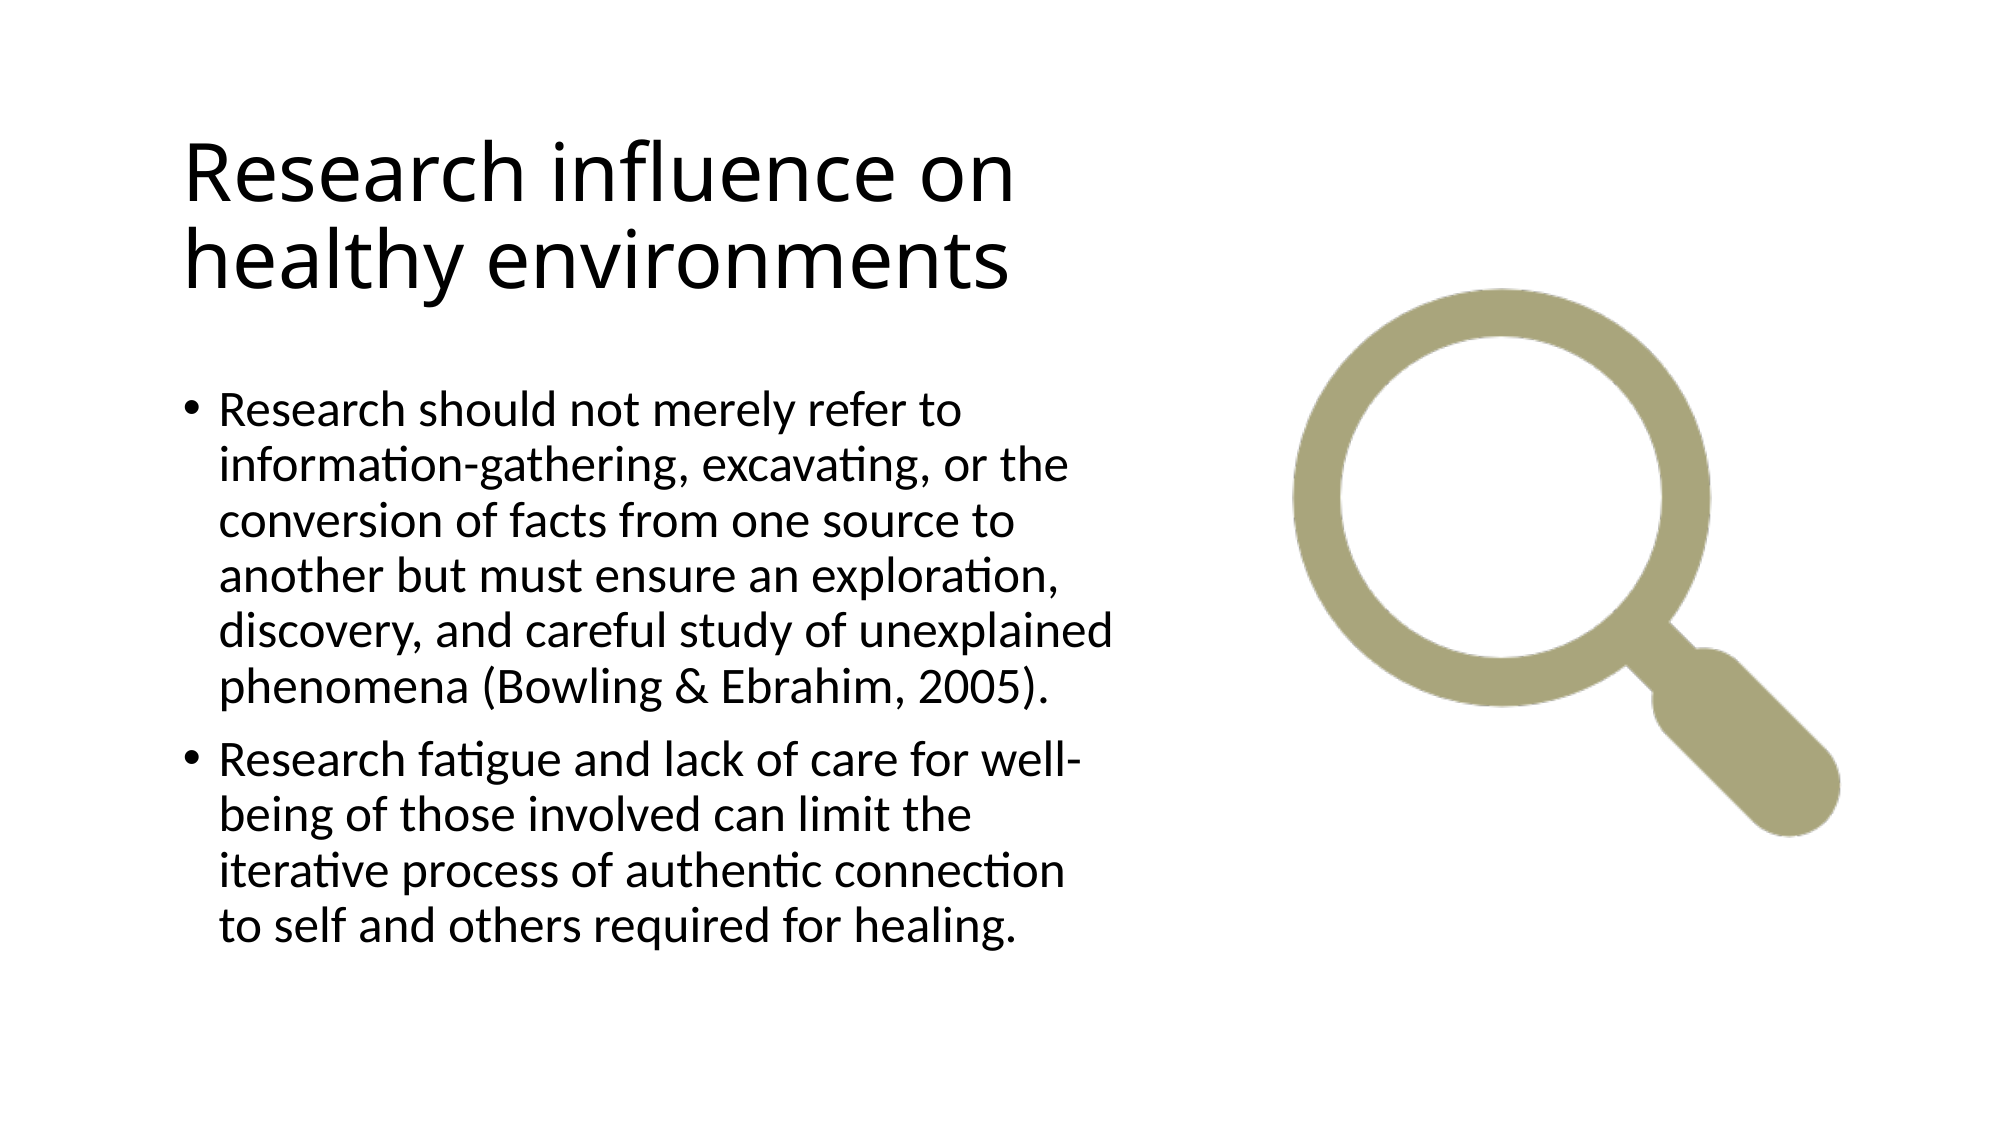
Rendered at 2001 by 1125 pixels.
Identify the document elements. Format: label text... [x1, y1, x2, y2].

picture [1238, 234, 1895, 891]
title Research influence on healthy environments [168, 96, 1137, 342]
list Research should not merely refer to information-gathering, excavating, or the conversion of facts from one source to another but must ensure an exploration, discovery, and careful study of unexplained phenomena (Bowling & Ebrahim, 2005). Research fatigue and lack of care for well-being of those involved can limit the iterative process of authentic connection to self and others required for healing. [168, 375, 1137, 1020]
